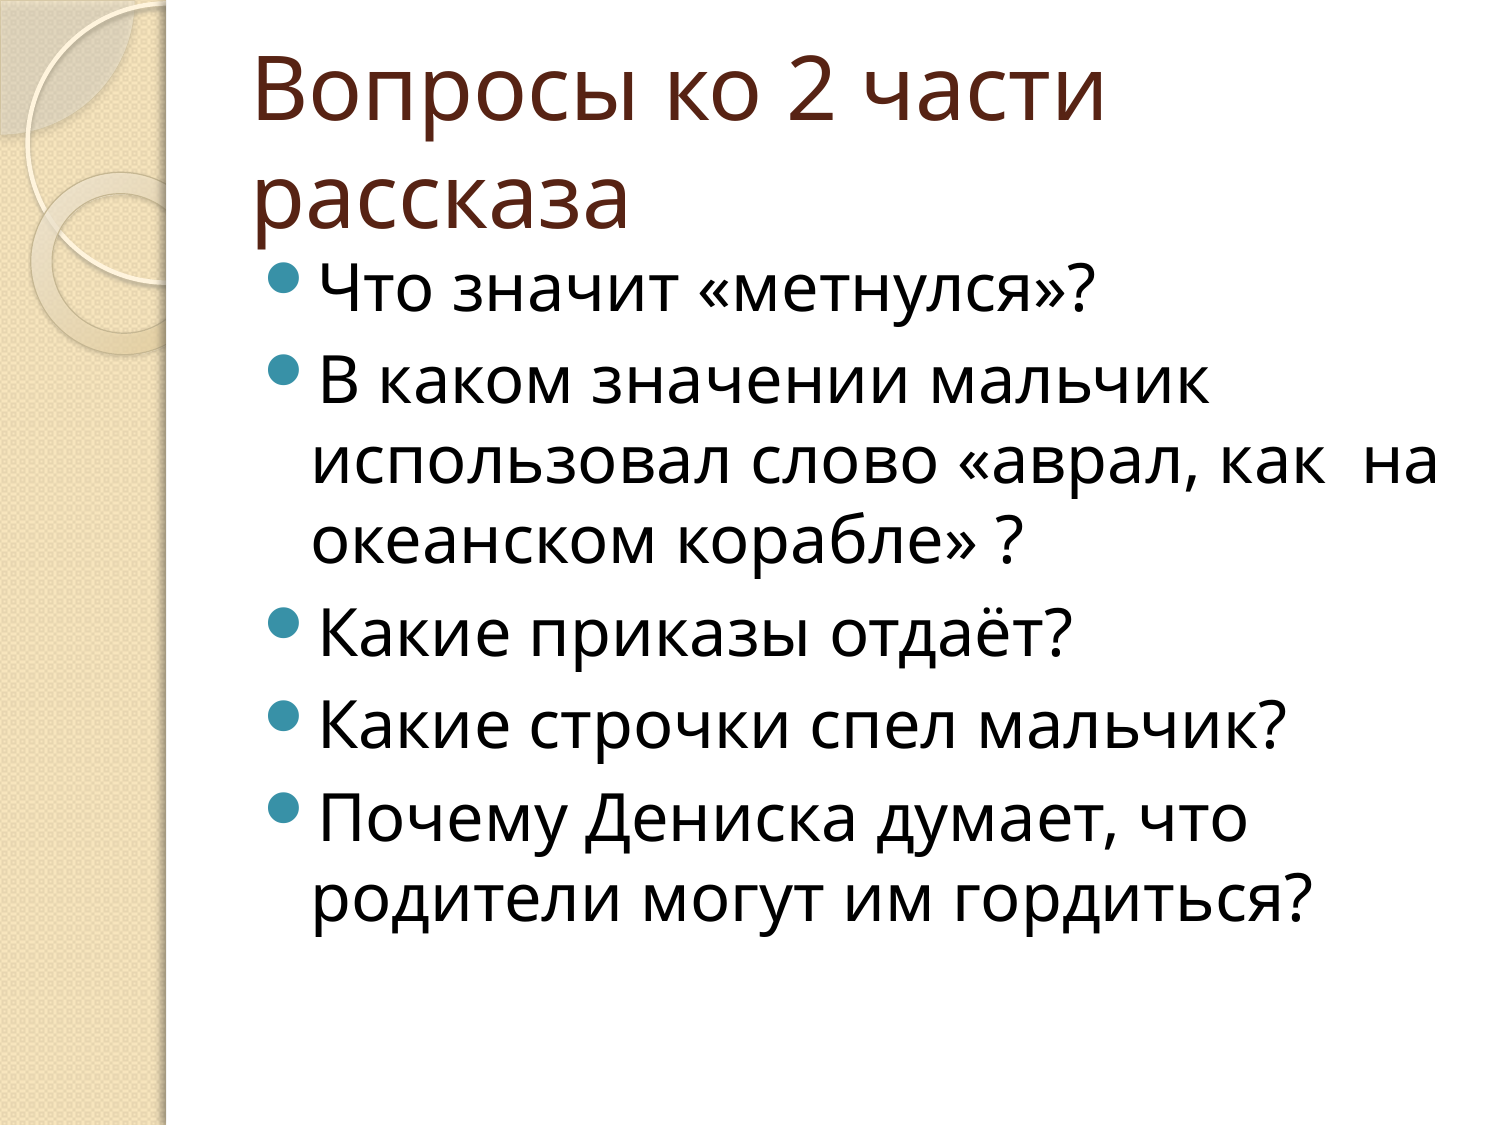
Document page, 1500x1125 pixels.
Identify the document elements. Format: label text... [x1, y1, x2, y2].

list Что значит «метнулся»? В каком значении мальчик использовал слово «аврал, как на океанском корабле» ? Какие приказы отдаёт? Какие строчки спел мальчик? Почему Дениска думает, что родители могут им гордиться? [235, 237, 1466, 1025]
title Вопросы ко 2 части рассказа [235, 45, 1466, 233]
